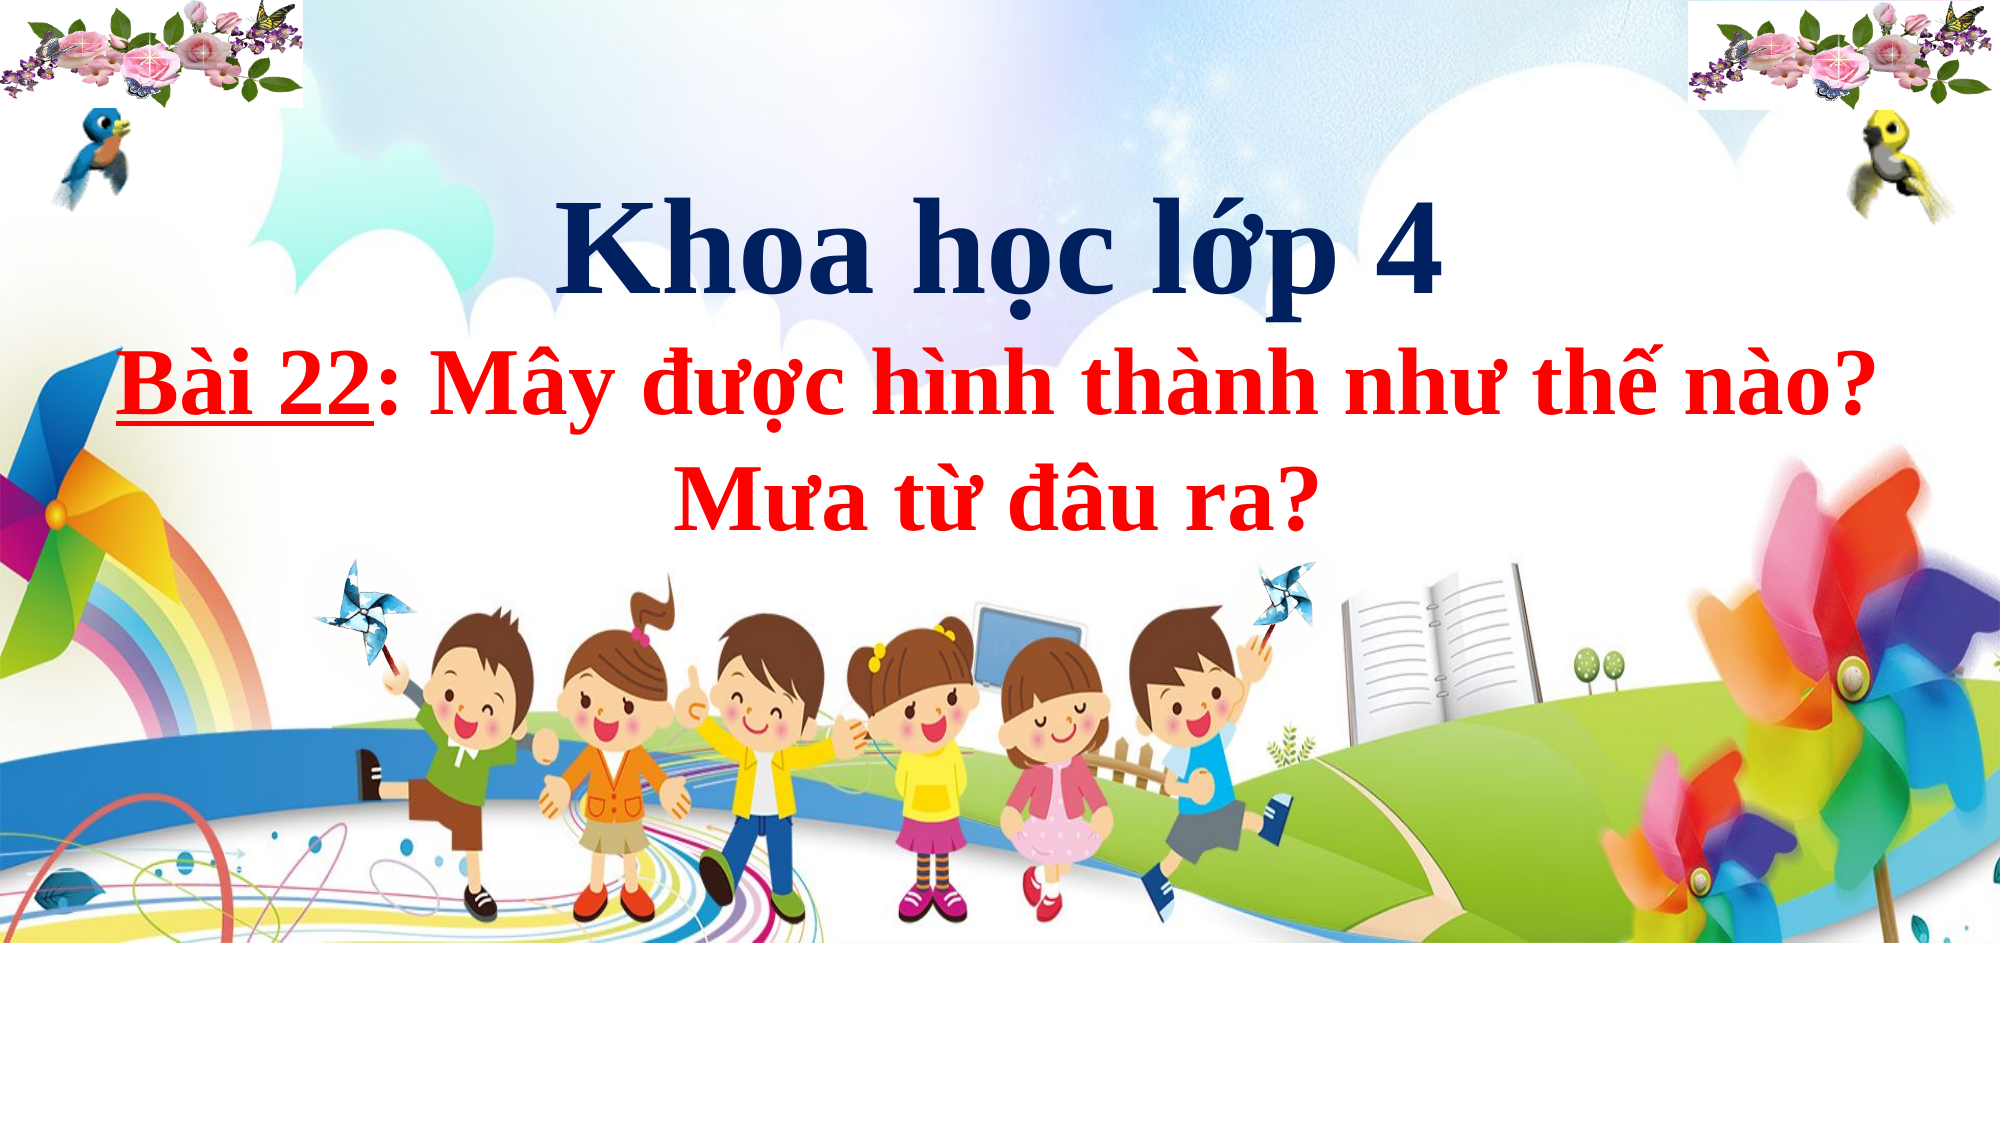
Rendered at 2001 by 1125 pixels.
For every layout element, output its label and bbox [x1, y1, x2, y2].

text_box [0, 0, 2000, 943]
